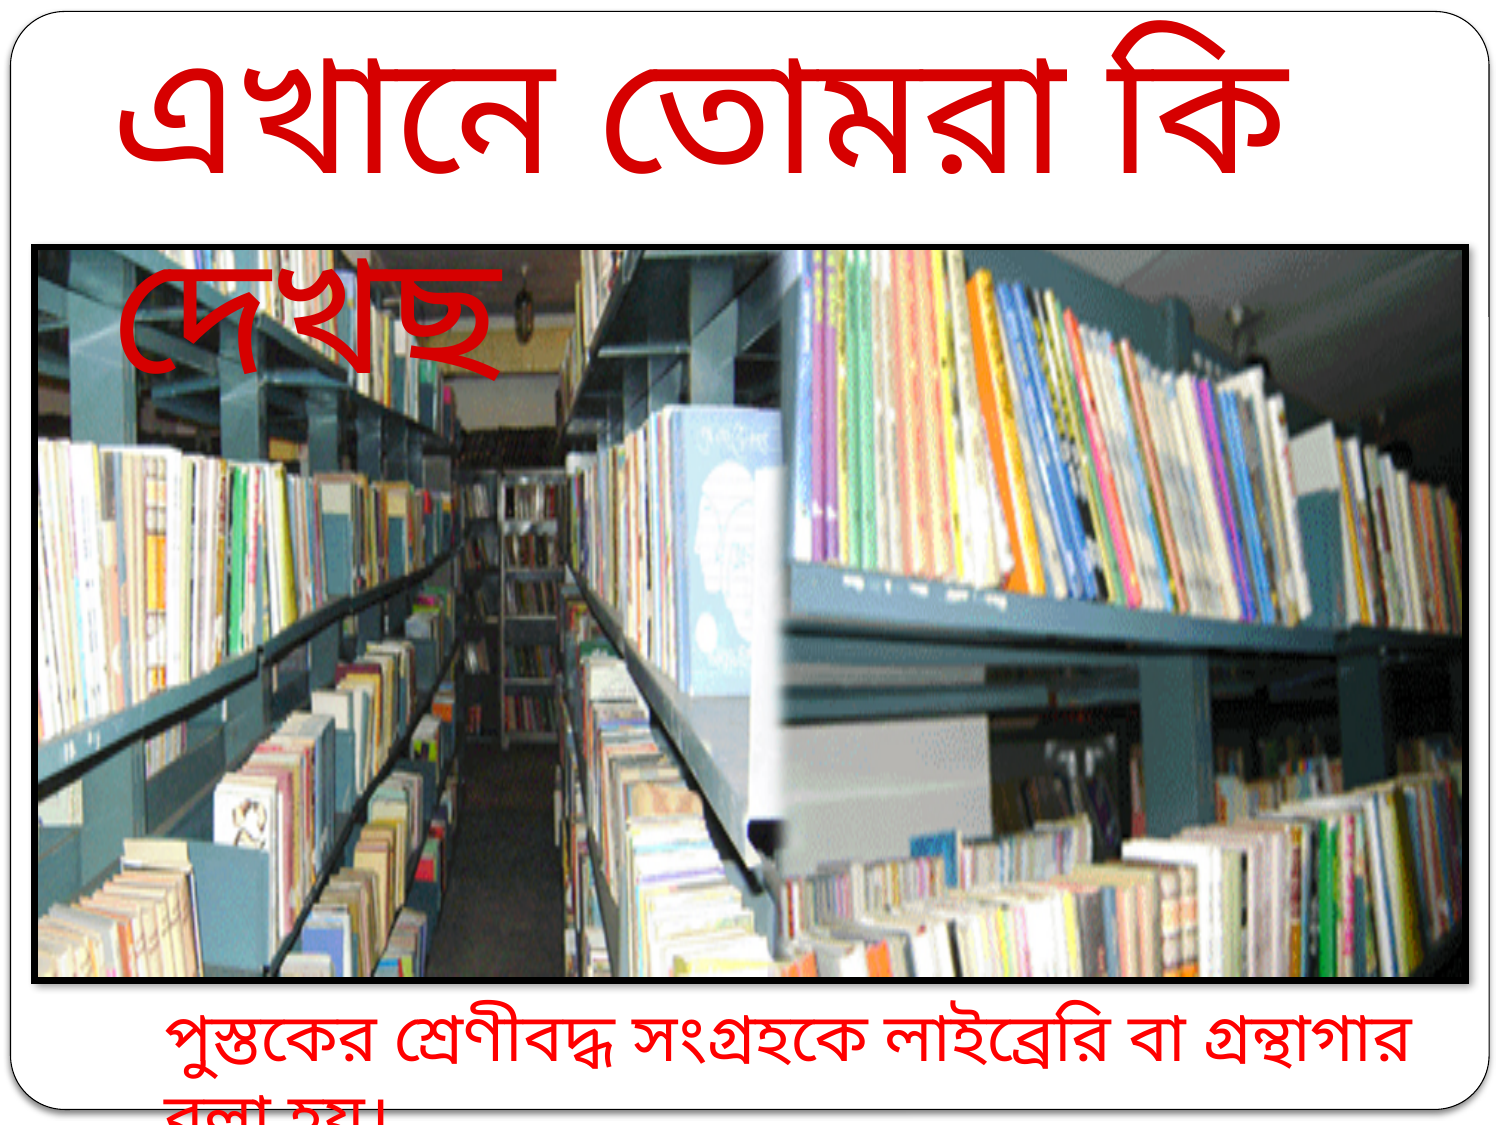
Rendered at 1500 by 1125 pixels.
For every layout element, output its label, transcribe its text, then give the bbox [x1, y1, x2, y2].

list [37, 249, 1463, 978]
text_box এখানে তোমরা কি দেখছ [98, 0, 1463, 249]
text_box পুস্তকের শ্রেণীবদ্ধ সংগ্রহকে লাইব্রেরি বা গ্রন্থাগার বলা হয়। [149, 987, 1438, 1125]
